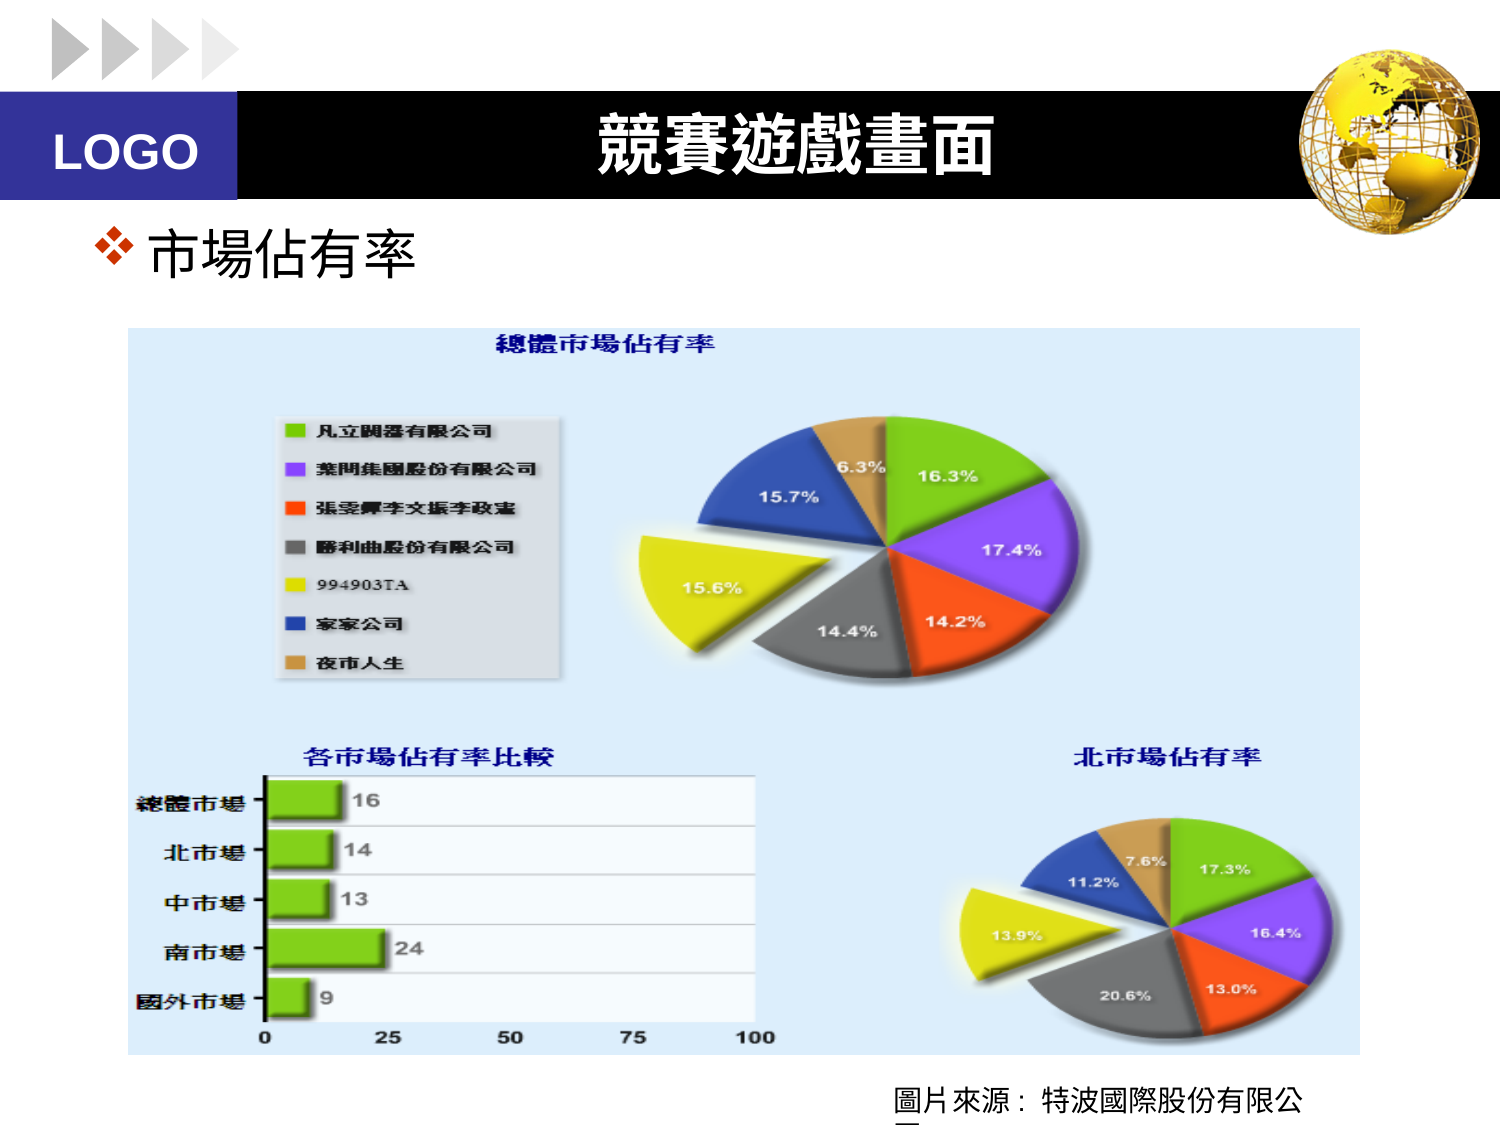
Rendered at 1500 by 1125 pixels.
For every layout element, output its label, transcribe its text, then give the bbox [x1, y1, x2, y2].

picture [1299, 49, 1480, 235]
list 市場佔有率 [74, 212, 1426, 1038]
title 競賽遊戲畫面 [309, 96, 1285, 190]
text_box 圖片來源: 特波國際股份有限公司 [878, 1074, 1348, 1125]
picture [128, 327, 1360, 1055]
